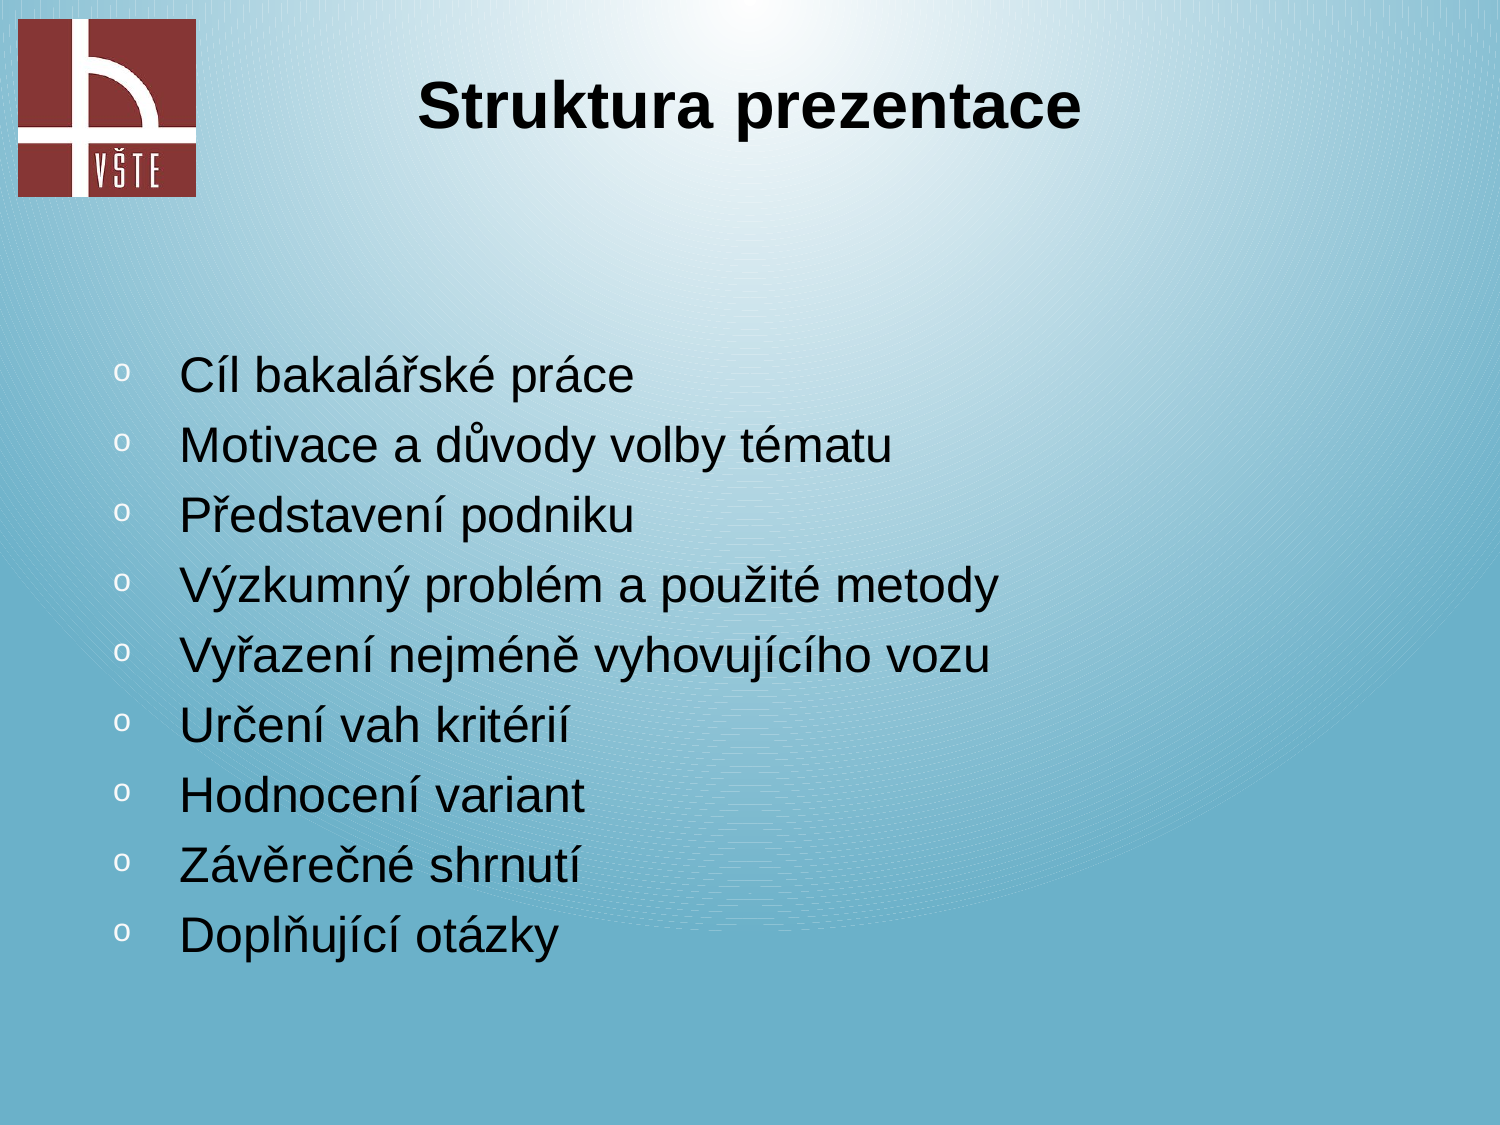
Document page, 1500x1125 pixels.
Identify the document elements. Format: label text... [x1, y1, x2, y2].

picture [18, 19, 196, 197]
list Cíl bakalářské práce Motivace a důvody volby tématu Představení podniku Výzkumný problém a použité metody Vyřazení nejméně vyhovujícího vozu Určení vah kritérií Hodnocení variant Závěrečné shrnutí Doplňující otázky [75, 335, 1425, 1109]
text_box Struktura prezentace [153, 46, 1347, 151]
